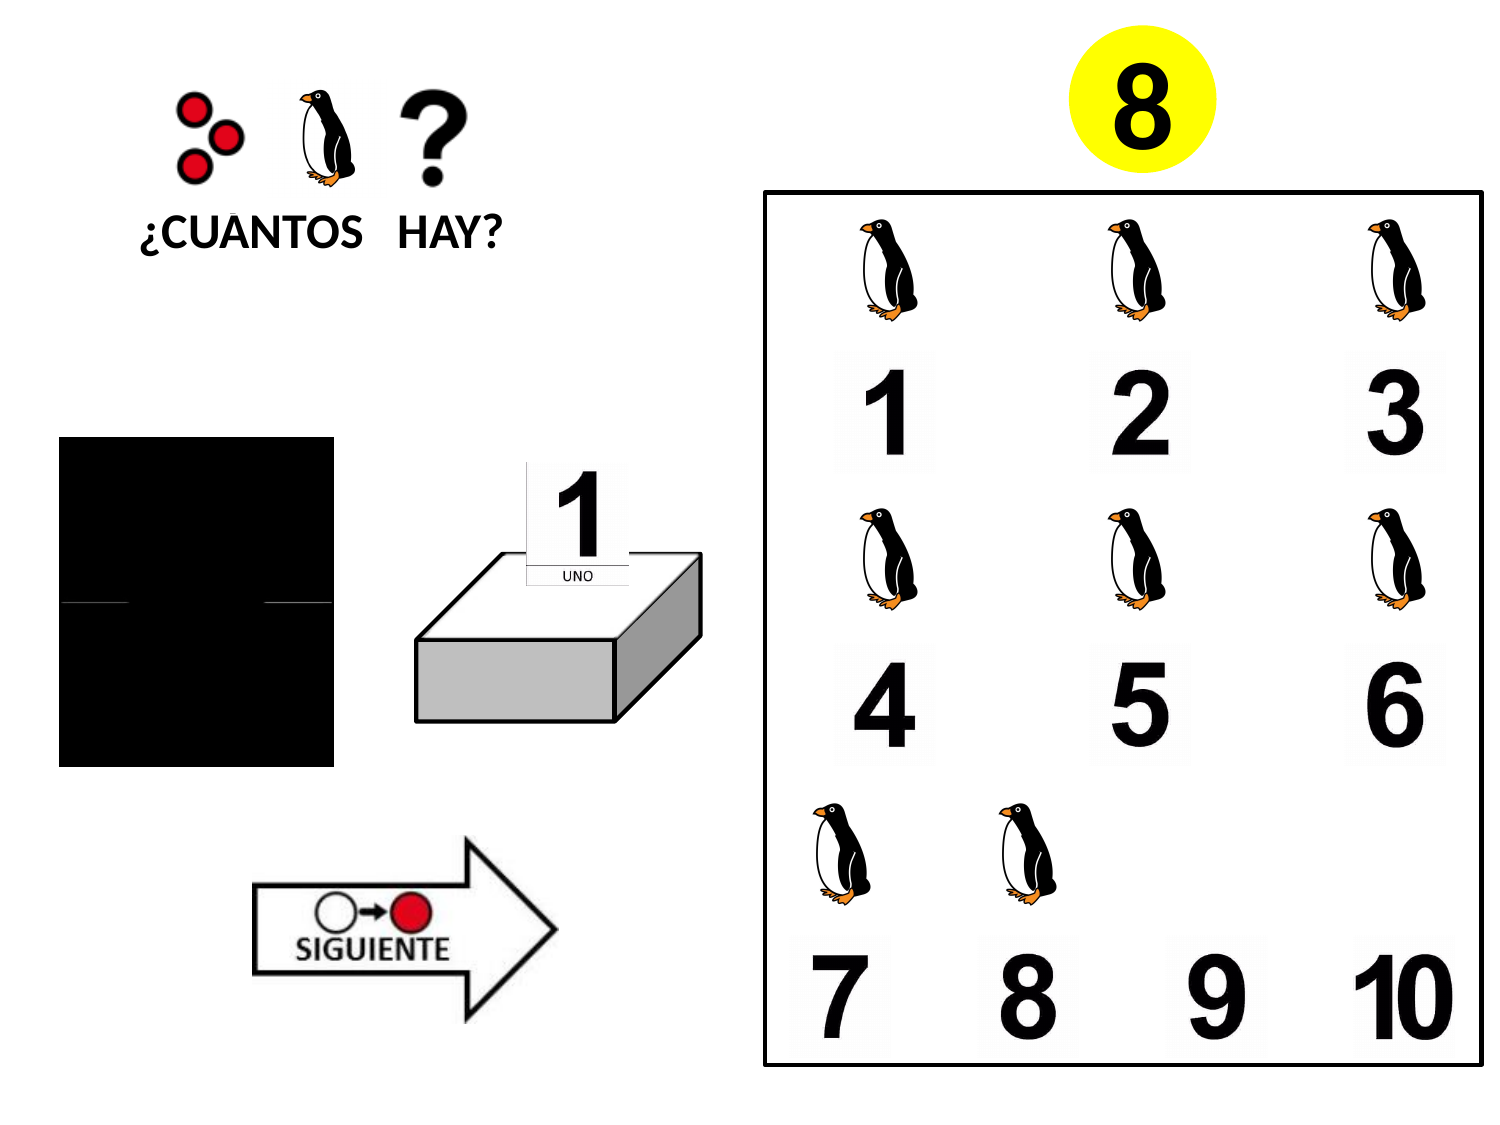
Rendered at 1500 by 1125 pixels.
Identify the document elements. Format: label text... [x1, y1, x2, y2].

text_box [975, 934, 1080, 1059]
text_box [58, 436, 335, 768]
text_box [0, 64, 680, 268]
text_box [1088, 642, 1192, 767]
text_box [1343, 642, 1447, 767]
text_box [1352, 934, 1456, 1059]
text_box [832, 642, 937, 767]
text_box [1164, 934, 1269, 1059]
picture [964, 792, 1090, 918]
text_box 8 [1066, 23, 1219, 176]
picture [1074, 207, 1200, 333]
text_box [1343, 349, 1447, 475]
text_box [497, 430, 669, 547]
picture [826, 207, 951, 333]
picture [1334, 207, 1459, 333]
picture [252, 835, 559, 1024]
picture [1074, 496, 1200, 622]
picture [1334, 496, 1459, 622]
picture [413, 548, 708, 726]
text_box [788, 934, 892, 1059]
picture [779, 792, 904, 918]
text_box [763, 190, 1484, 1067]
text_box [525, 461, 630, 587]
picture [826, 496, 951, 622]
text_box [832, 349, 937, 475]
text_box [1088, 349, 1192, 475]
